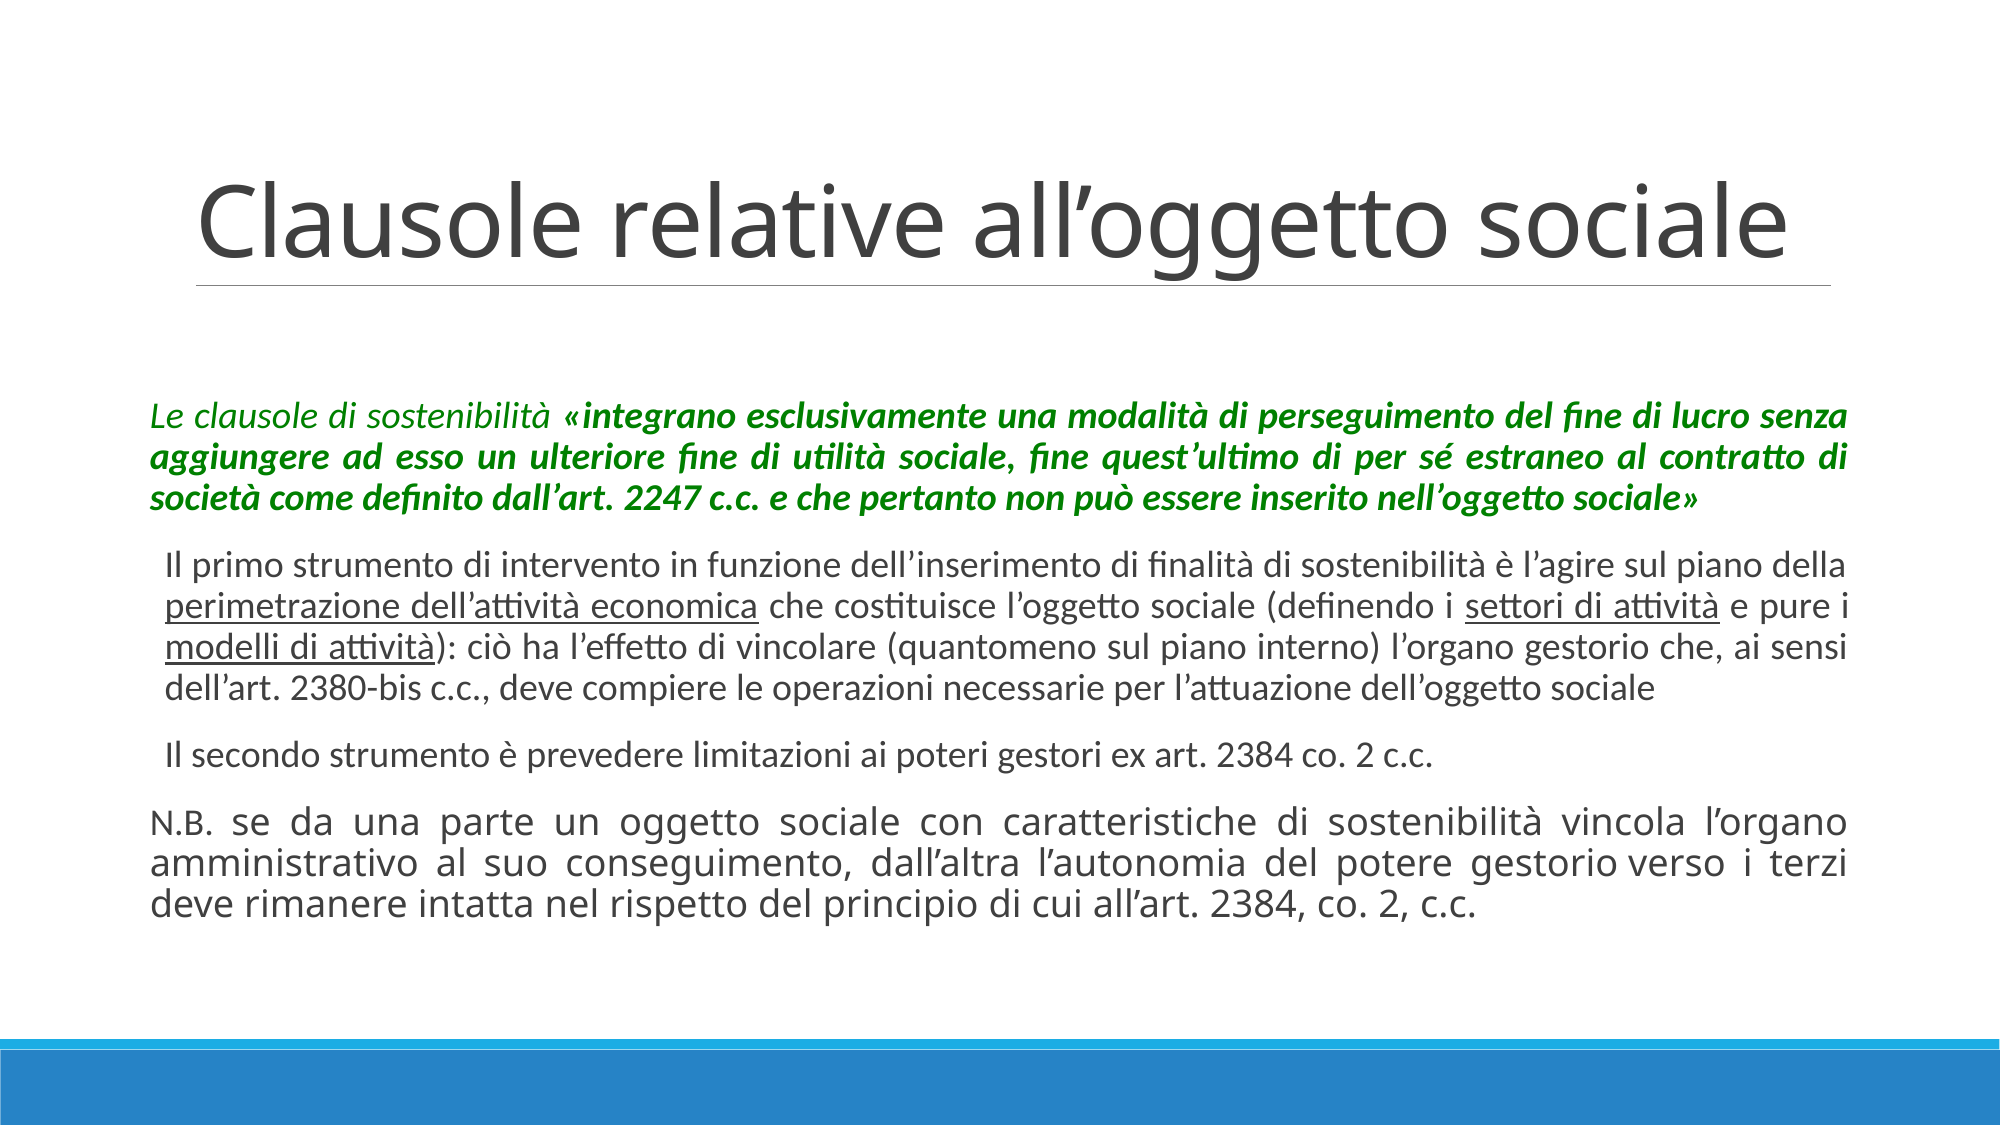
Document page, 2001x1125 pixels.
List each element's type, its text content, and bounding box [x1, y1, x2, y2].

title Clausole relative all’oggetto sociale [180, 47, 1830, 285]
list Le clausole di sostenibilità «integrano esclusivamente una modalità di perseguimento del fine di lucro senza aggiungere ad esso un ulteriore fine di utilità sociale, fine quest’ultimo di per sé estraneo al contratto di società come definito dall’art. 2247 c.c. e che pertanto non può essere inserito nell’oggetto sociale» Il primo strumento di intervento in funzione dell’inserimento di finalità di sostenibilità è l’agire sul piano della perimetrazione dell’attività economica che costituisce l’oggetto sociale (definendo i settori di attività e pure i modelli di attività): ciò ha l’effetto di vincolare (quantomeno sul piano interno) l’organo gestorio che, ai sensi dell’art. 2380-bis c.c., deve compiere le operazioni necessarie per l’attuazione dell’oggetto sociale Il secondo strumento è prevedere limitazioni ai poteri gestori ex art. 2384 co. 2 c.c. N.B. se da una parte un oggetto sociale con caratteristiche di sostenibilità vincola l’organo amministrativo al suo conseguimento, dall’altra l’autonomia del potere gestorio verso i terzi deve rimanere intatta nel rispetto del principio di cui all’art. 2384, co. 2, c.c. [149, 388, 1850, 996]
